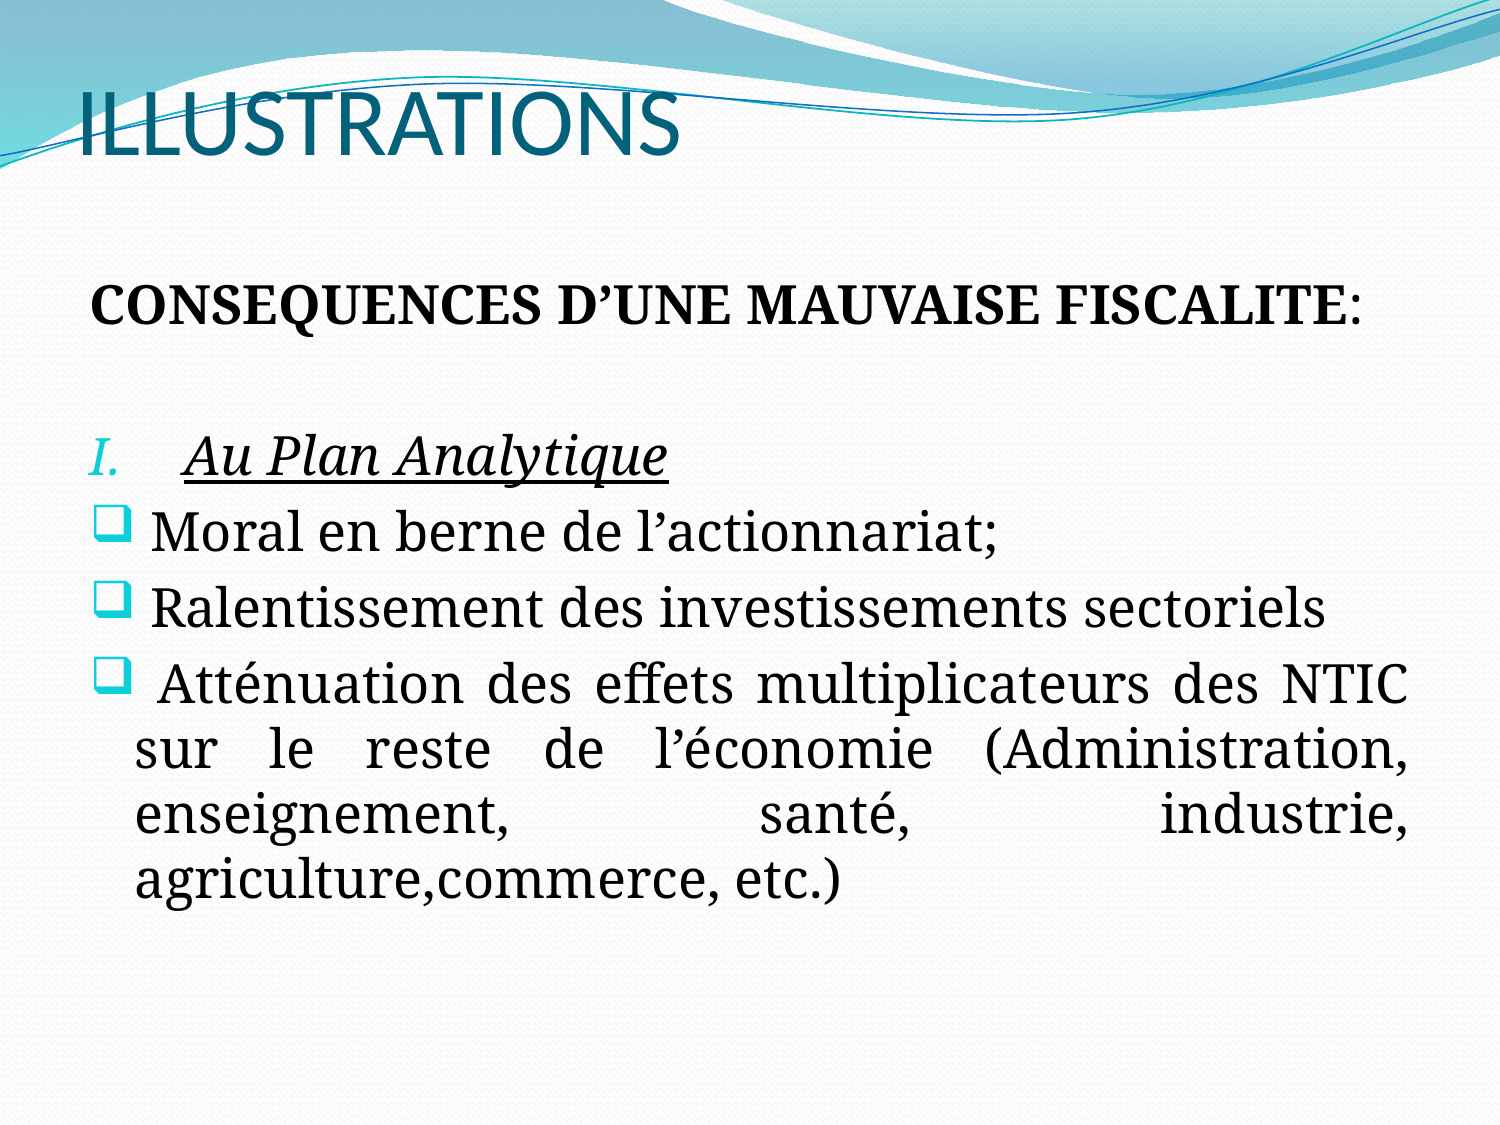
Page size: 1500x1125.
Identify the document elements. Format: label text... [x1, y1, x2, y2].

title ILLUSTRATIONS [75, 50, 1425, 175]
list CONSEQUENCES D’UNE MAUVAISE FISCALITE: Au Plan Analytique Moral en berne de l’actionnariat; Ralentissement des investissements sectoriels Atténuation des effets multiplicateurs des NTIC sur le reste de l’économie (Administration, enseignement, santé, industrie, agriculture,commerce, etc.) [75, 262, 1425, 1038]
